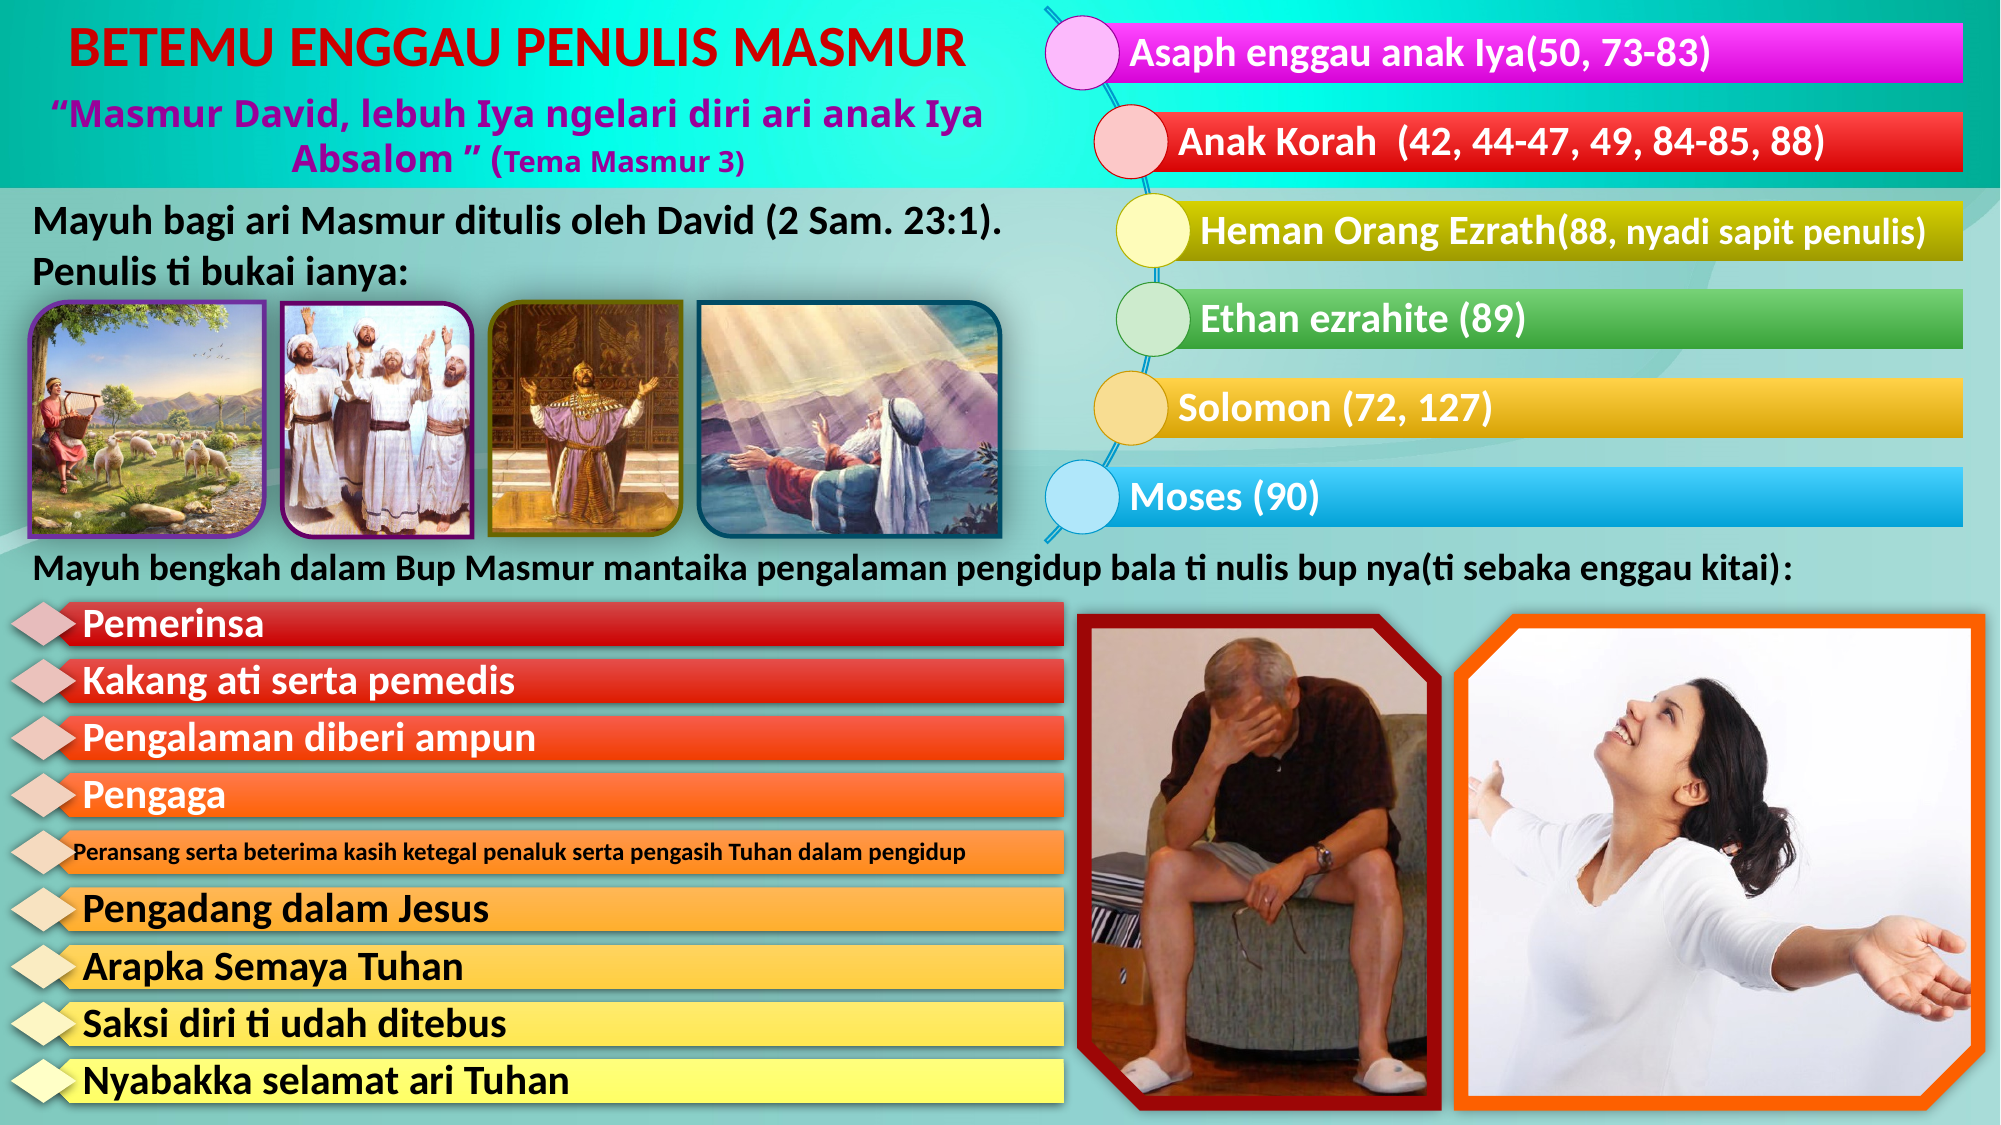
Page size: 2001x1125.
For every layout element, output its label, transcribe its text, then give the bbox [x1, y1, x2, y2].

picture [0, 0, 2001, 1125]
text_box “Masmur David, lebuh Iya ngelari diri ari anak Iya Absalom ” (Tema Masmur 3) [0, 82, 1036, 188]
text_box BETEMU ENGGAU PENULIS MASMUR [0, 0, 1036, 82]
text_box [1036, 0, 1971, 557]
text_box Mayuh bagi ari Masmur ditulis oleh David (2 Sam. 23:1). Penulis ti bukai ianya: [17, 185, 1036, 301]
text_box Mayuh bengkah dalam Bup Masmur mantaika pengalaman pengidup bala ti nulis bup nya(ti sebaka enggau kitai): [17, 535, 2000, 596]
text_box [0, 601, 1066, 1104]
picture [702, 306, 997, 533]
picture [980, 301, 1036, 535]
